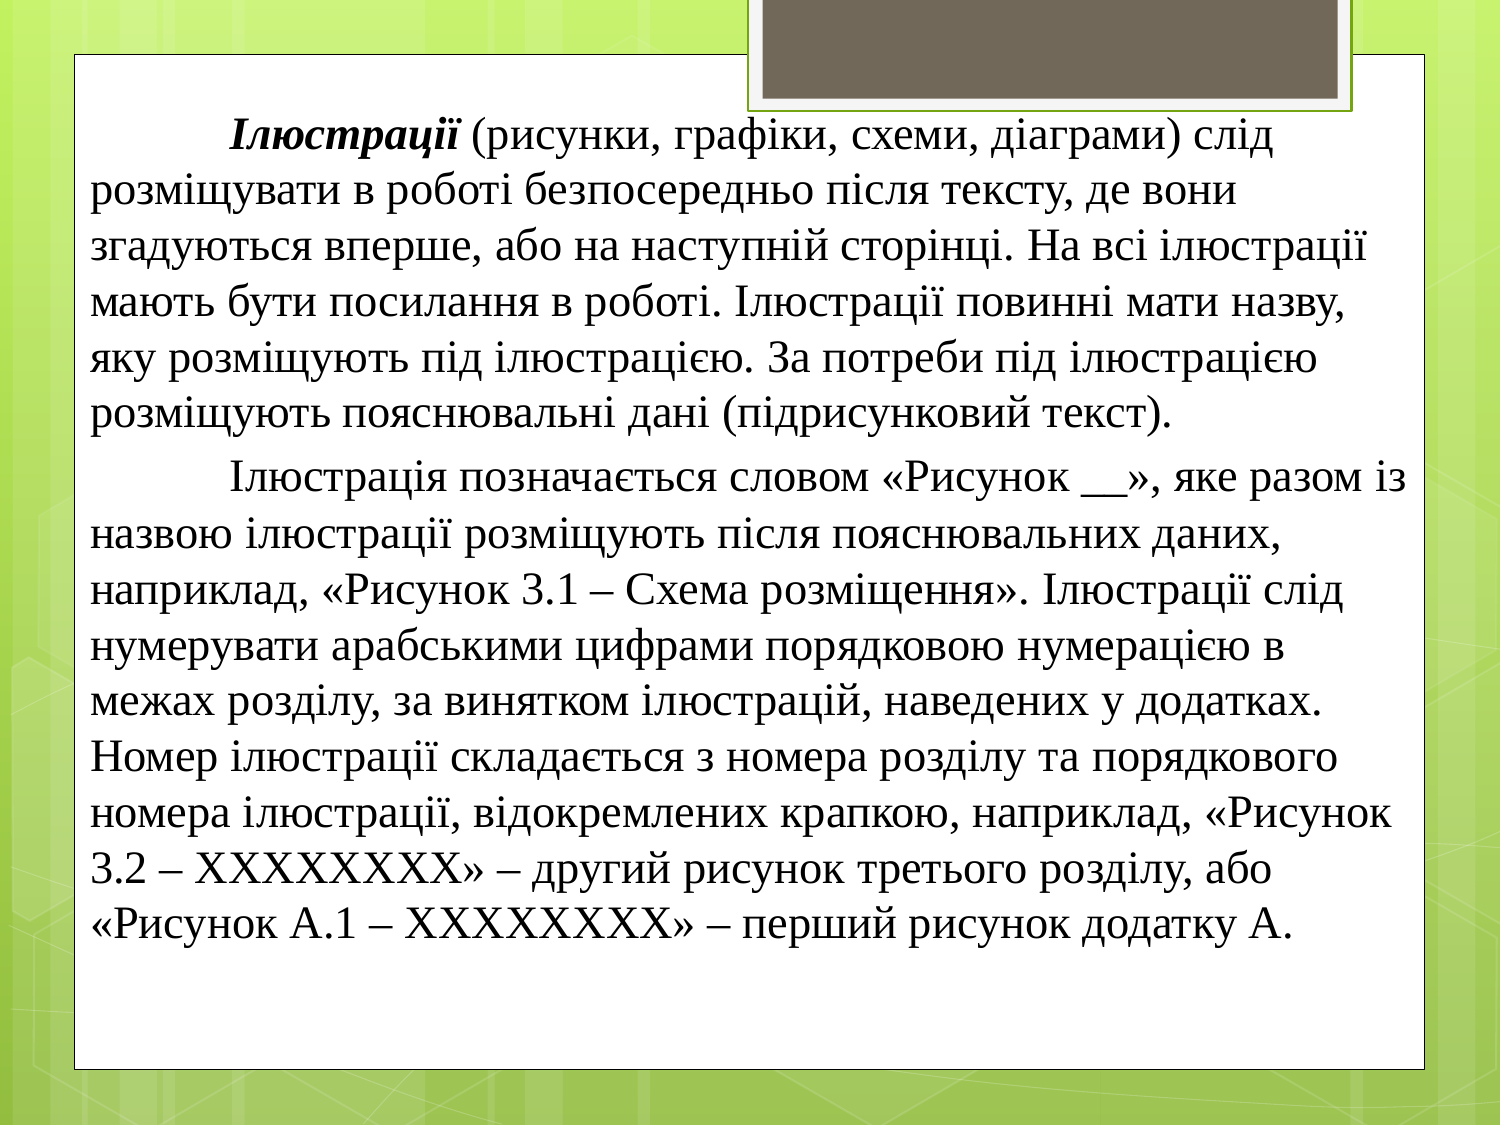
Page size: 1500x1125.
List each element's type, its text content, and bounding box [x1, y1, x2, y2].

title Ілюстрації (рисунки, графіки, схеми, діаграми) слід розміщувати в роботі безпосередньо після тексту, де вони згадуються вперше, або на наступній сторінці. На всі ілюстрації мають бути посилання в роботі. Ілюстрації повинні мати назву, яку розміщують під ілюстрацією. За потреби під ілюстрацією розміщують пояснювальні дані (підрисунковий текст). Ілюстрація позначається словом «Рисунок __», яке разом із назвою ілюстрації розміщують після пояснювальних даних, наприклад, «Рисунок 3.1 – Схема розміщення». Ілюстрації слід нумерувати арабськими цифрами порядковою нумерацією в межах розділу, за винятком ілюстрацій, наведених у додатках. Номер ілюстрації складається з номера розділу та порядкового номера ілюстрації, відокремлених крапкою, наприклад, «Рисунок 3.2 – ХХХХХХХХ» – другий рисунок третього розділу, або «Рисунок А.1 – ХХХХХХХХ» – перший рисунок додатку А. [75, 45, 1425, 1012]
